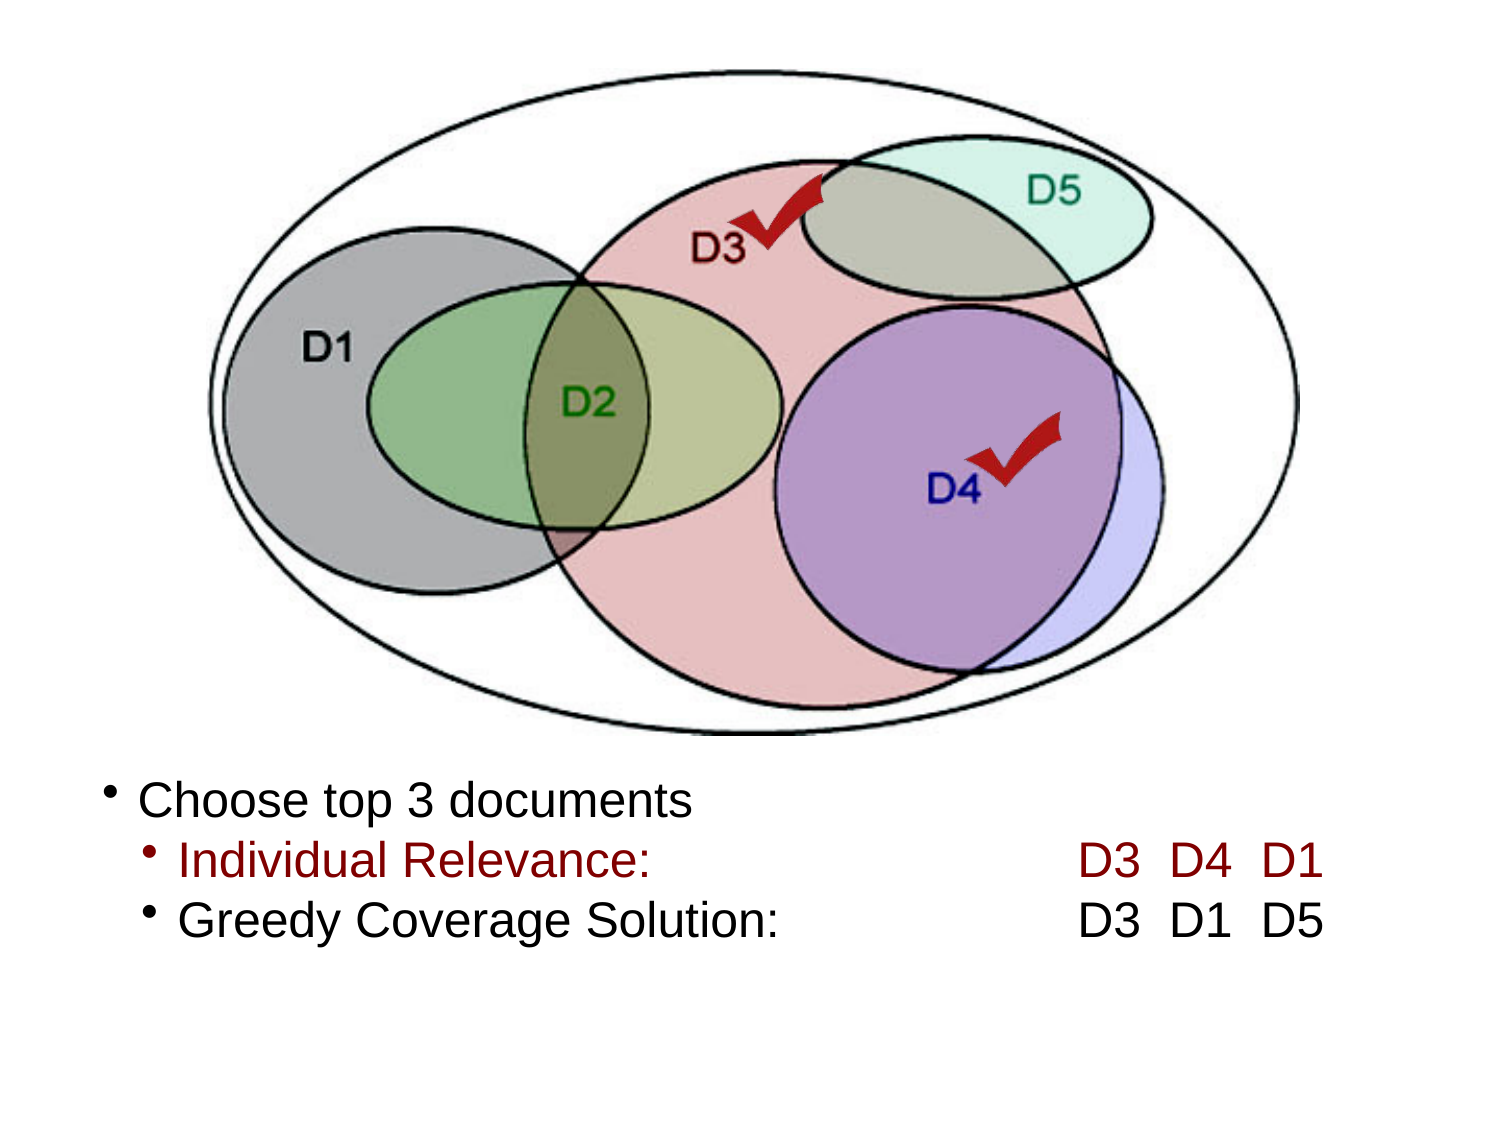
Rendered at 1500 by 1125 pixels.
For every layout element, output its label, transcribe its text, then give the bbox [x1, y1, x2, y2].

picture [206, 68, 1301, 736]
text_box Choose top 3 documents Individual Relevance: D3 D4 D1 Greedy Coverage Solution: D3 D1 D5 [87, 760, 1425, 955]
